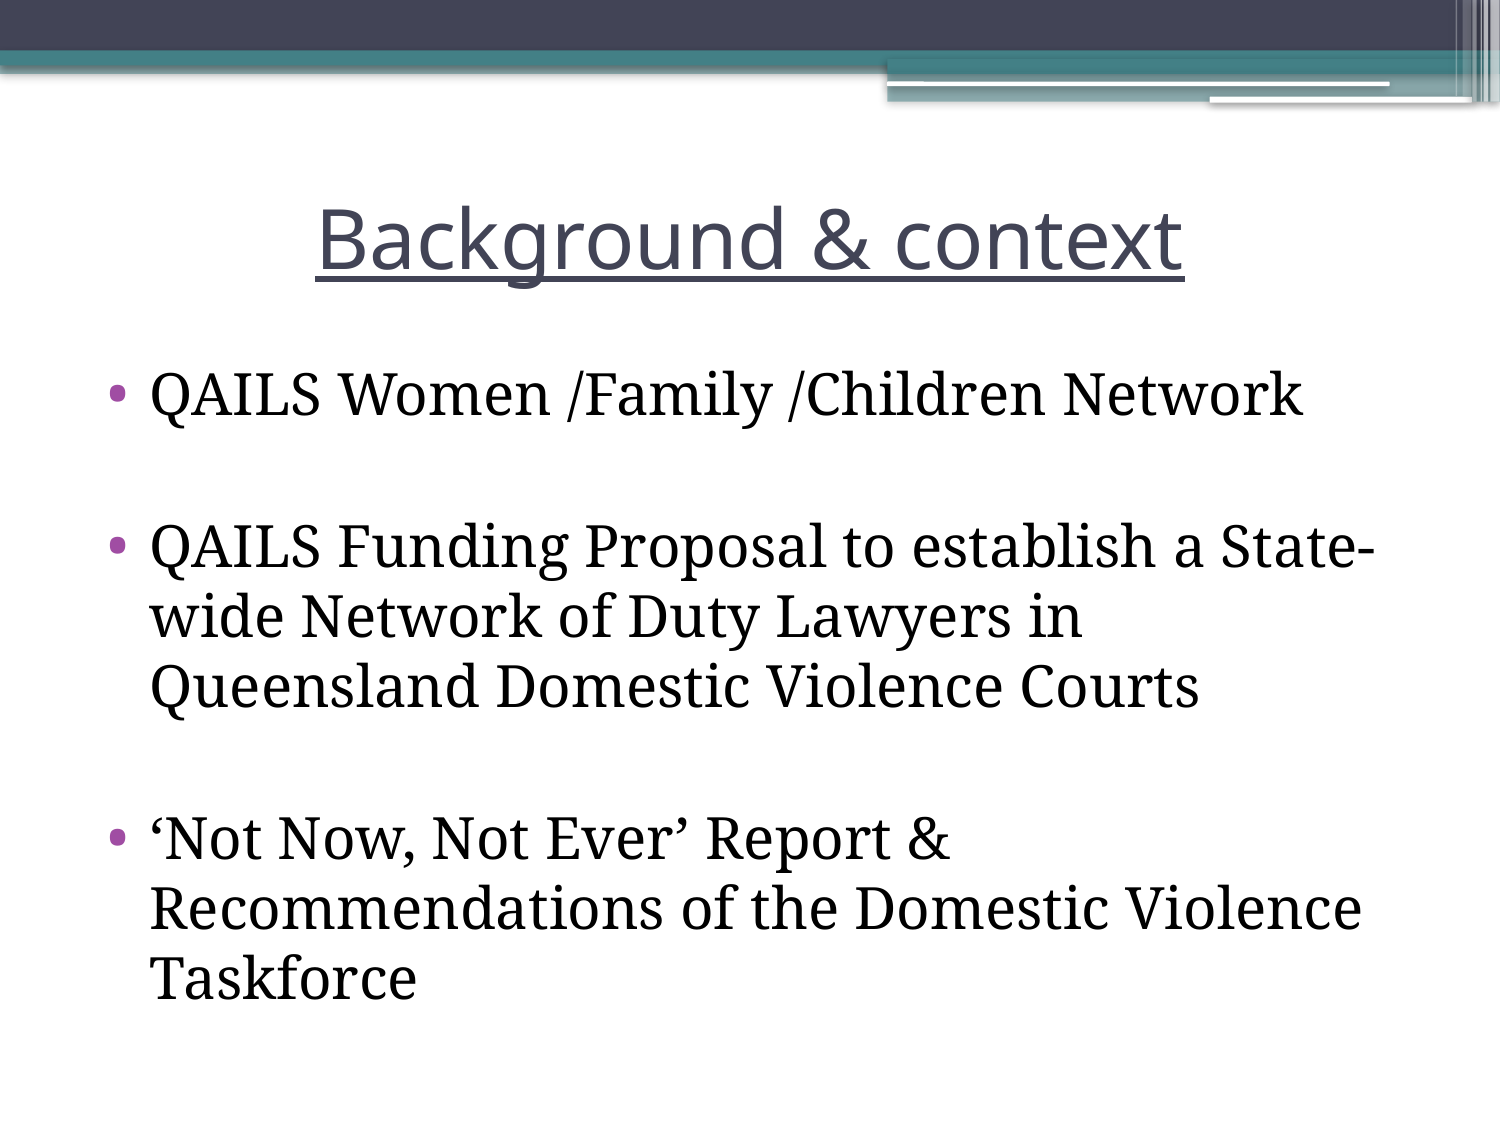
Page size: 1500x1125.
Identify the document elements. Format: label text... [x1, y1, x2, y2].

title Background & context [75, 149, 1425, 324]
list QAILS Women /Family /Children Network QAILS Funding Proposal to establish a State-wide Network of Duty Lawyers in Queensland Domestic Violence Courts ‘Not Now, Not Ever’ Report & Recommendations of the Domestic Violence Taskforce [75, 349, 1425, 1060]
